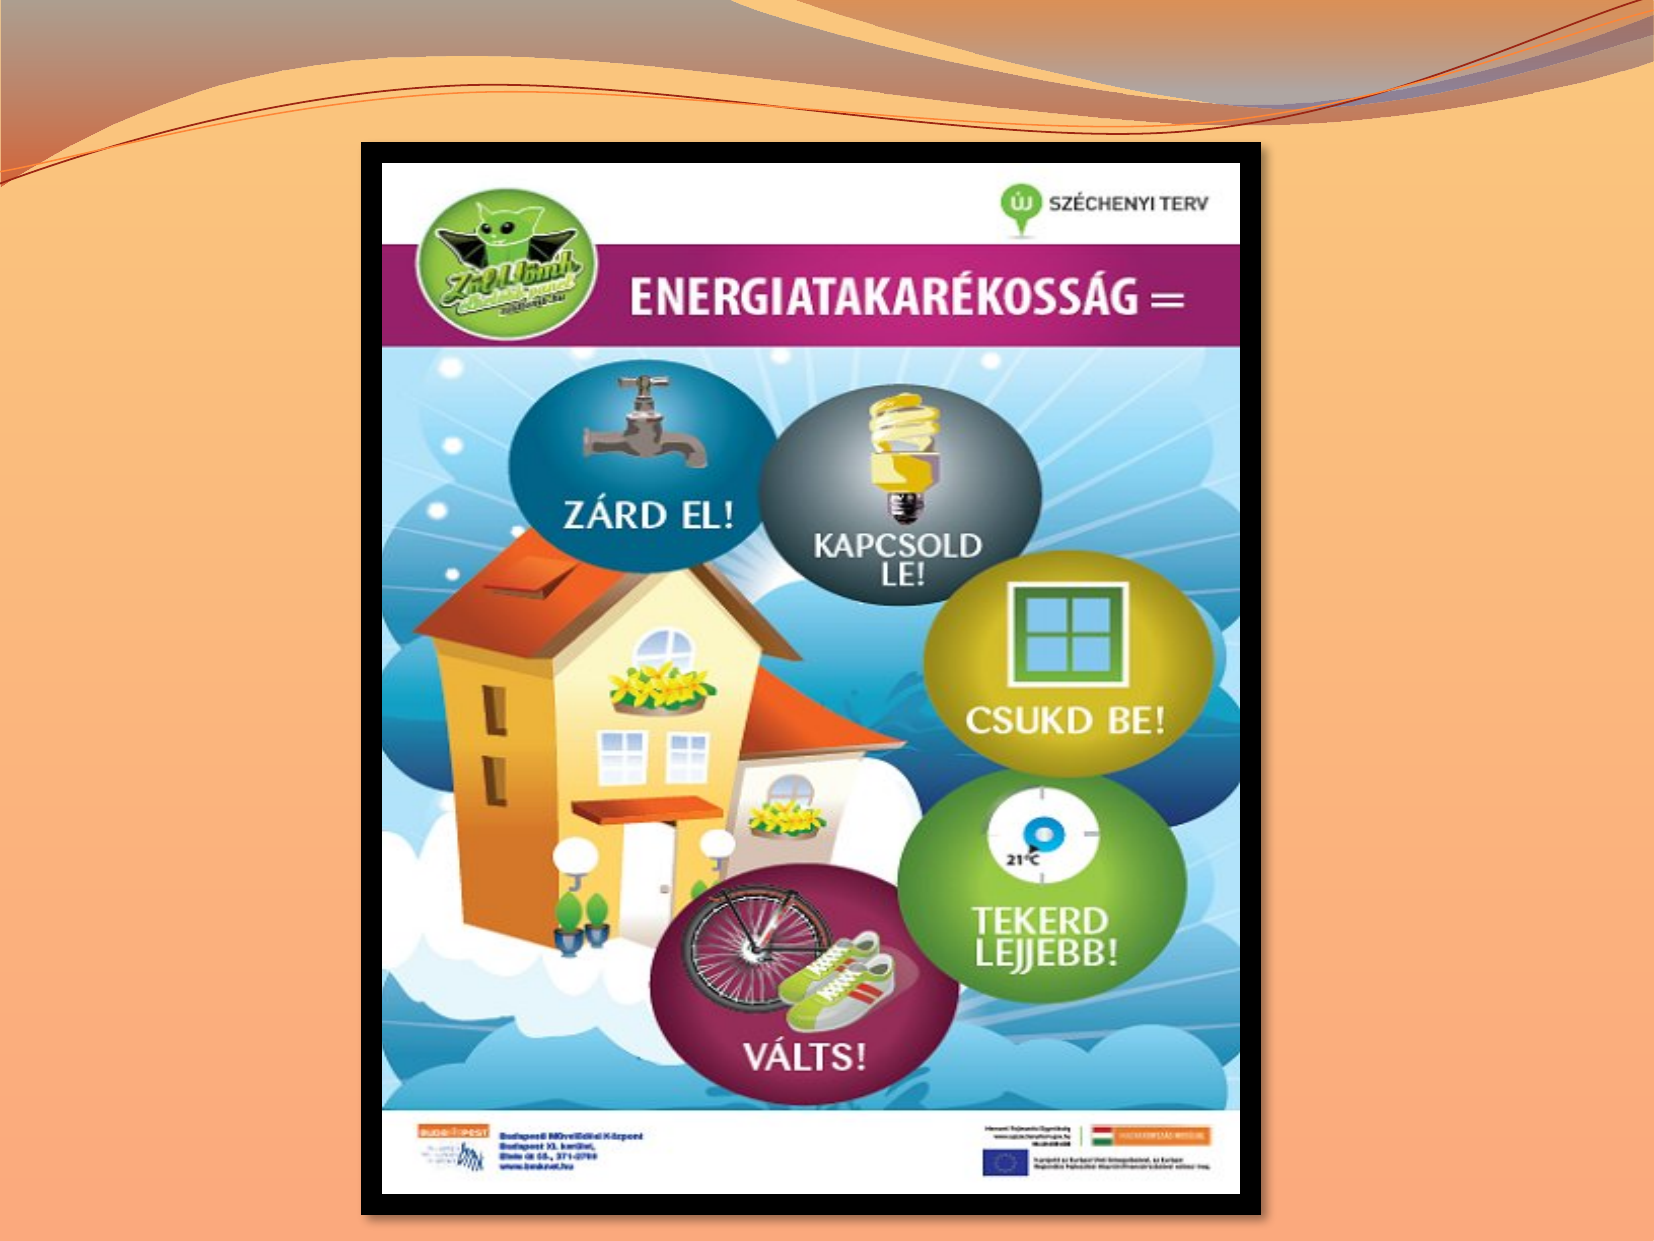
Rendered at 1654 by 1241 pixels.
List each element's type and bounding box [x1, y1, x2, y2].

picture [381, 162, 1241, 1195]
text_box [121, 46, 1534, 1132]
